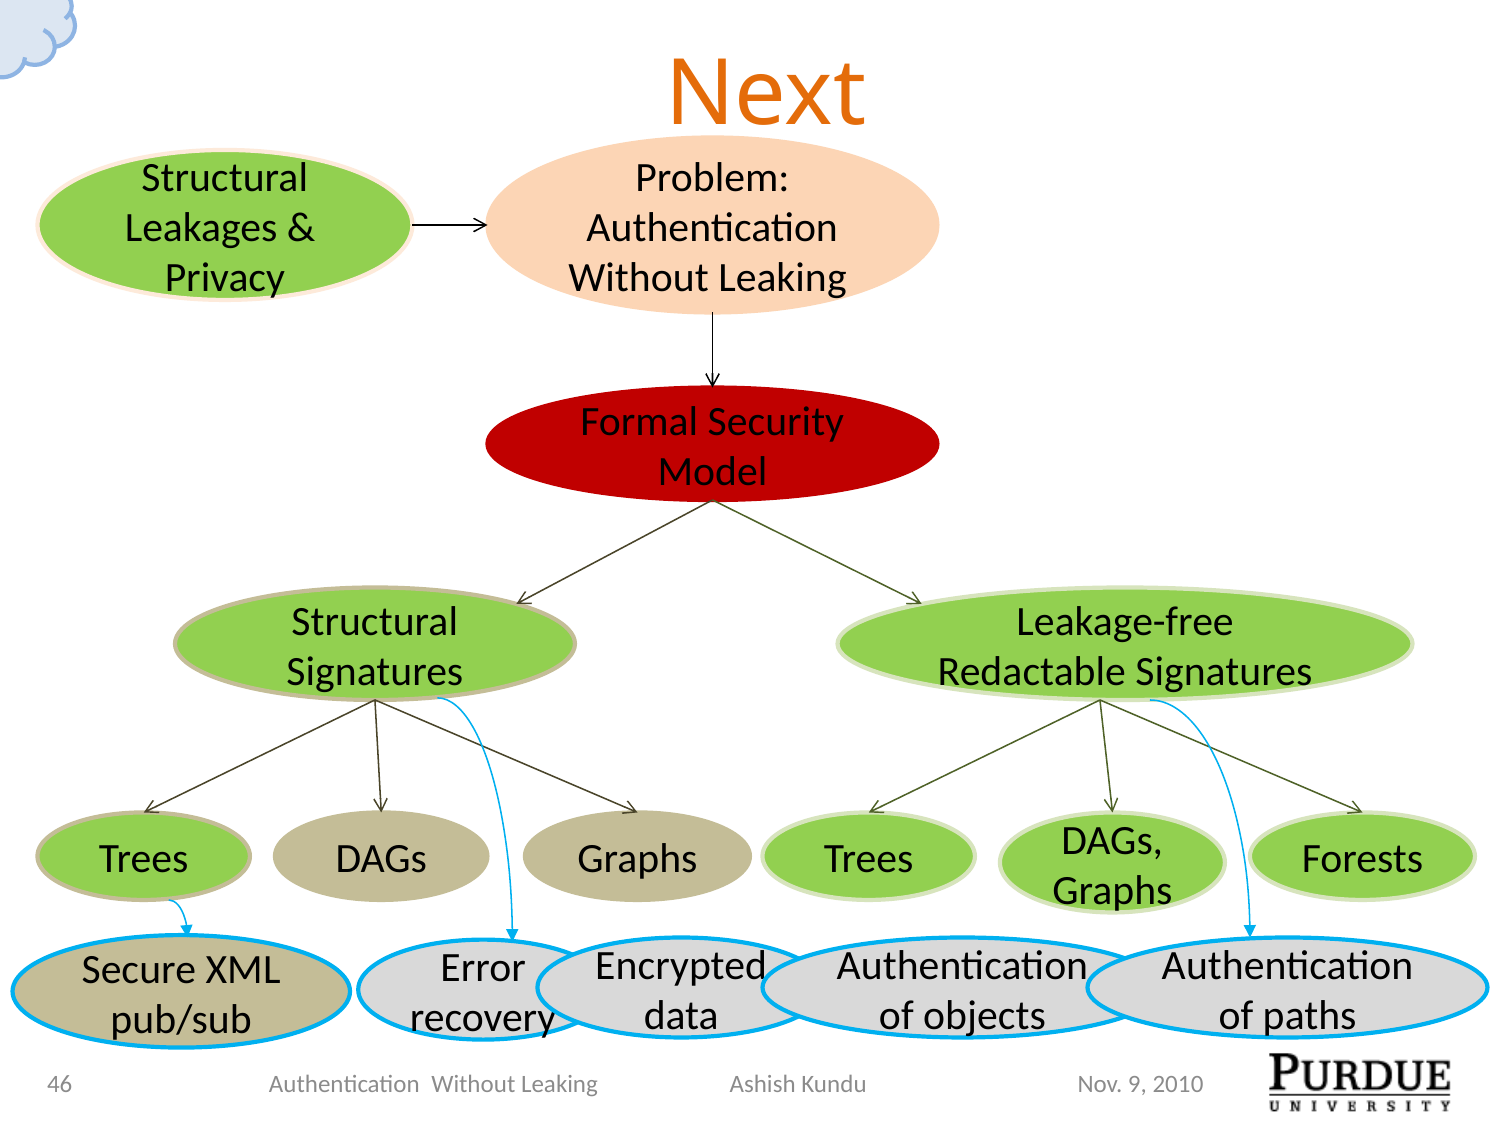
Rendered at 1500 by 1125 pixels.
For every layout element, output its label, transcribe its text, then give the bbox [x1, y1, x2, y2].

text_box Problem: Authentication Without Leaking [485, 135, 940, 315]
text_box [927, 640, 1041, 873]
text_box [168, 899, 193, 938]
text_box Secure XML pub/sub [10, 933, 353, 1050]
text_box Authentication of paths [1085, 935, 1490, 1040]
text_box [449, 624, 563, 888]
picture [1246, 1041, 1488, 1121]
text_box DAGs, Graphs [1005, 810, 1149, 915]
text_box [1049, 749, 1163, 763]
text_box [1174, 624, 1288, 888]
text_box DAGs [289, 810, 437, 903]
text_box Forests [1290, 810, 1478, 903]
title Next [81, 24, 1450, 150]
text_box Trees [760, 810, 961, 903]
text_box Encrypted data [535, 935, 798, 1040]
text_box Authentication of objects [760, 935, 1125, 1040]
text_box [764, 447, 870, 657]
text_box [202, 640, 316, 873]
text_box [562, 453, 667, 651]
text_box Structural Signatures [172, 585, 557, 703]
slide_number 46 [12, 1052, 88, 1113]
text_box Graphs [565, 810, 753, 903]
text_box Error recovery [356, 939, 577, 1042]
text_box Structural Leakages & Privacy [35, 147, 415, 303]
text_box Formal Security Model [485, 385, 940, 503]
text_box Leakage-free Redactable Signatures [854, 585, 1415, 703]
text_box Trees [35, 810, 236, 903]
text_box [437, 697, 519, 942]
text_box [321, 752, 435, 760]
text_box [1149, 699, 1257, 938]
